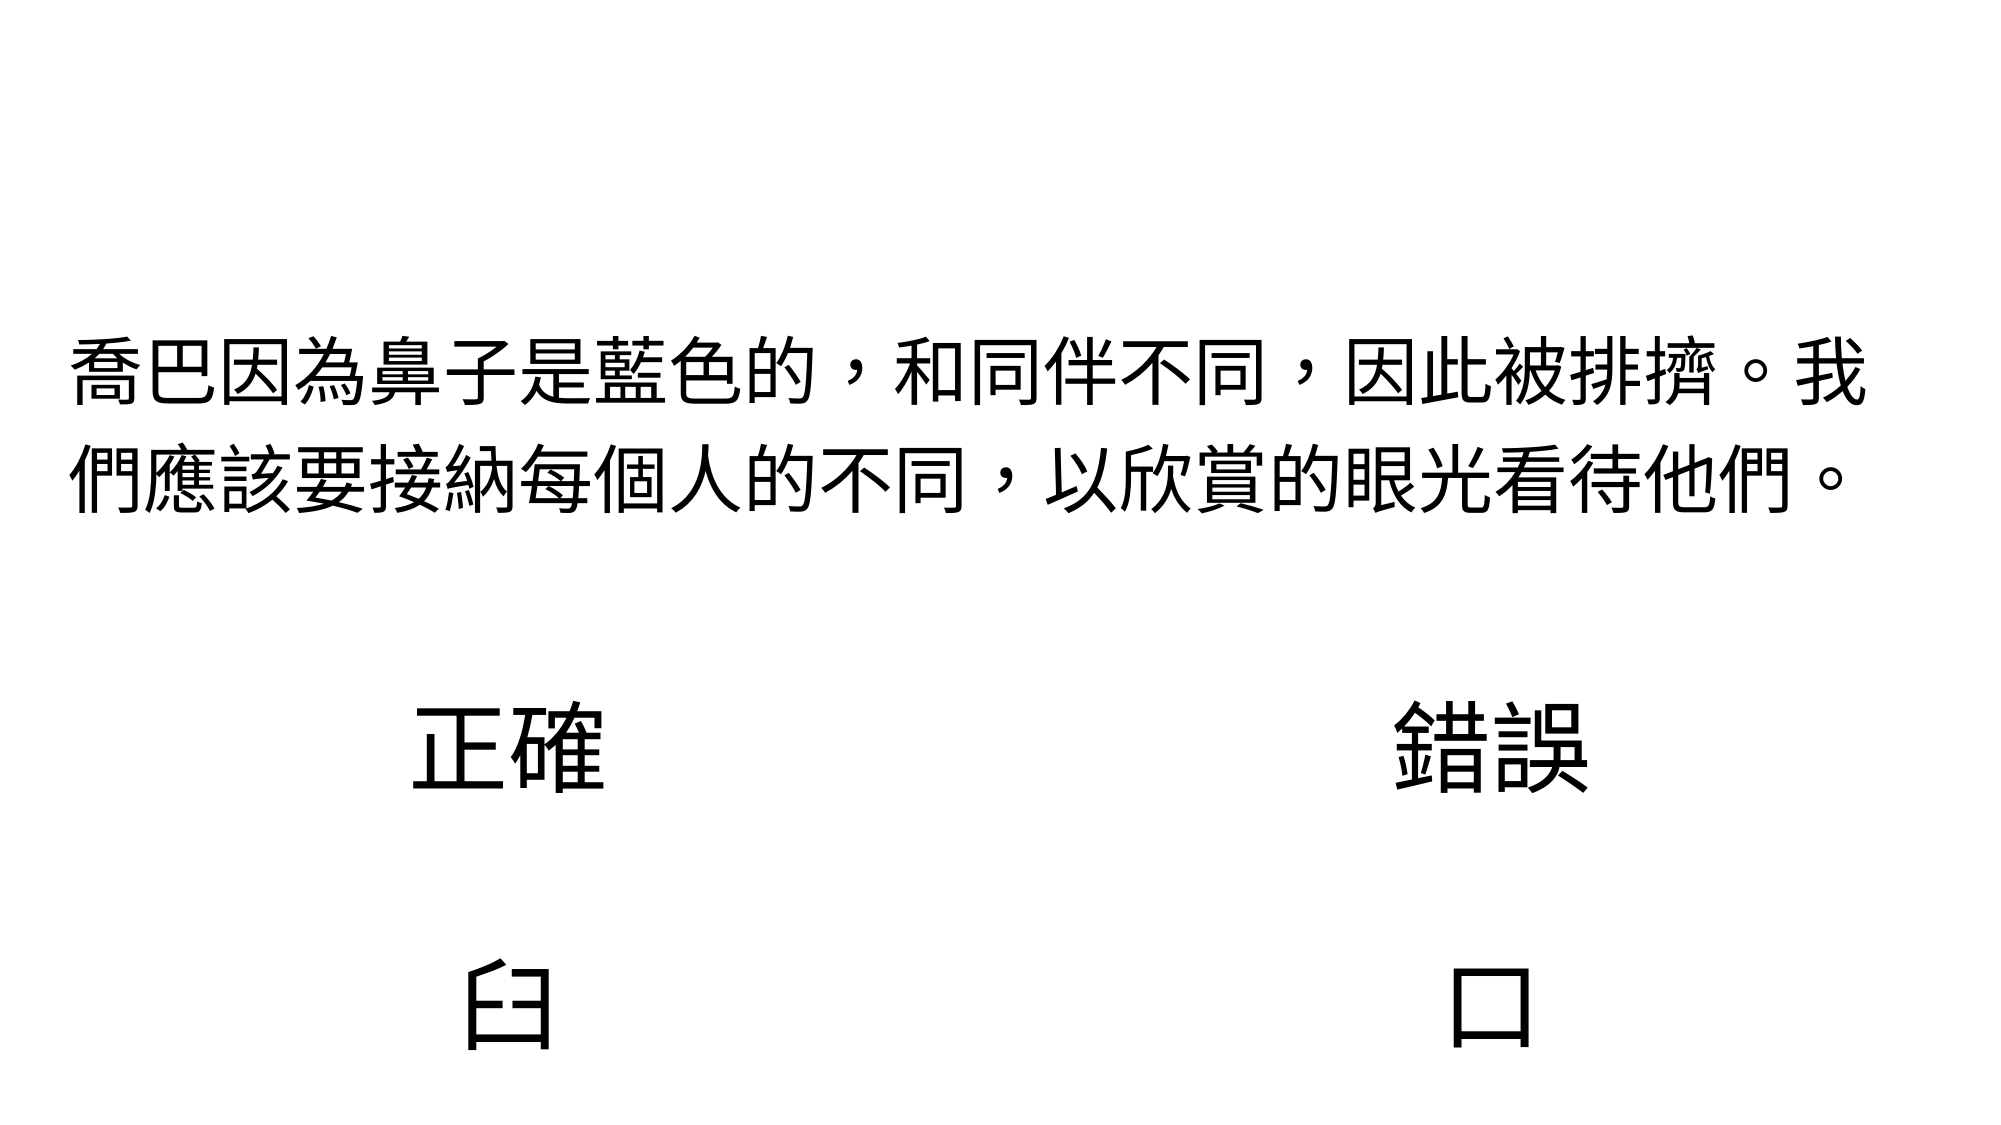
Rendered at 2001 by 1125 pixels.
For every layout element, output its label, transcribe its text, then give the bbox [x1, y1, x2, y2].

text_box 正確 臼 [137, 691, 881, 1088]
list 喬巴因為鼻子是藍色的，和同伴不同，因此被排擠。我們應該要接納每個人的不同，以欣賞的眼光看待他們。 [53, 299, 1938, 633]
text_box 錯誤 口 [1119, 691, 1863, 1088]
